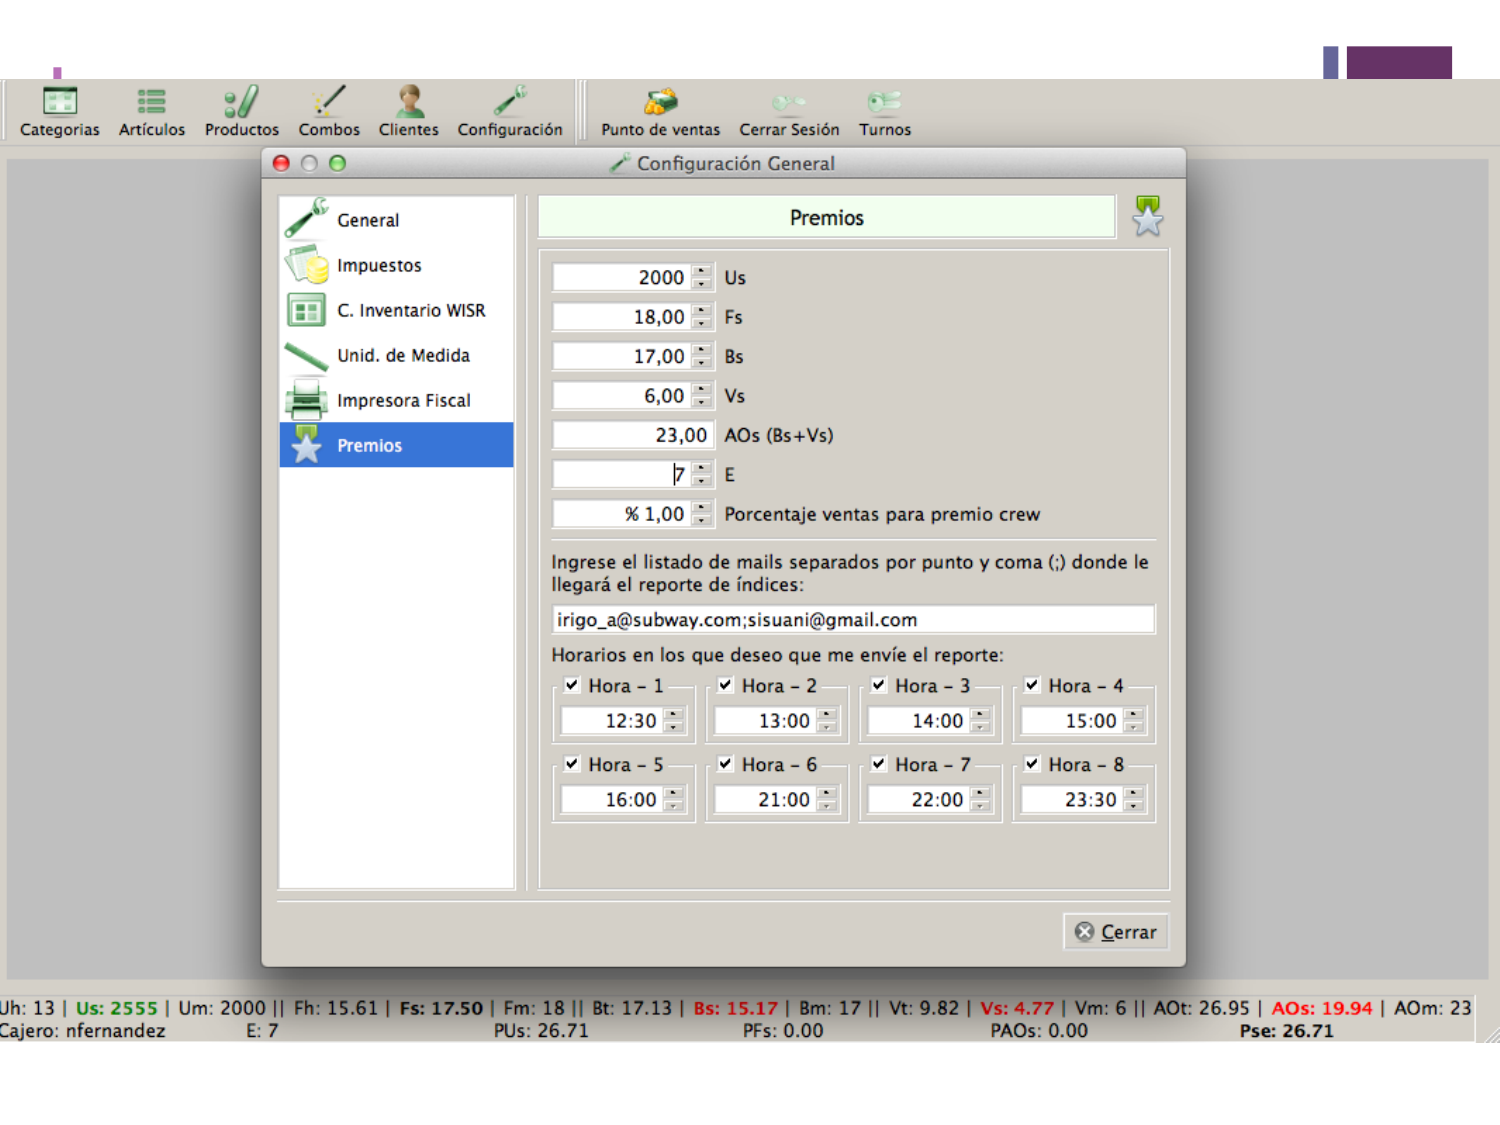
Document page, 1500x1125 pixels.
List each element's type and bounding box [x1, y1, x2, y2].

picture [0, 78, 1500, 1044]
